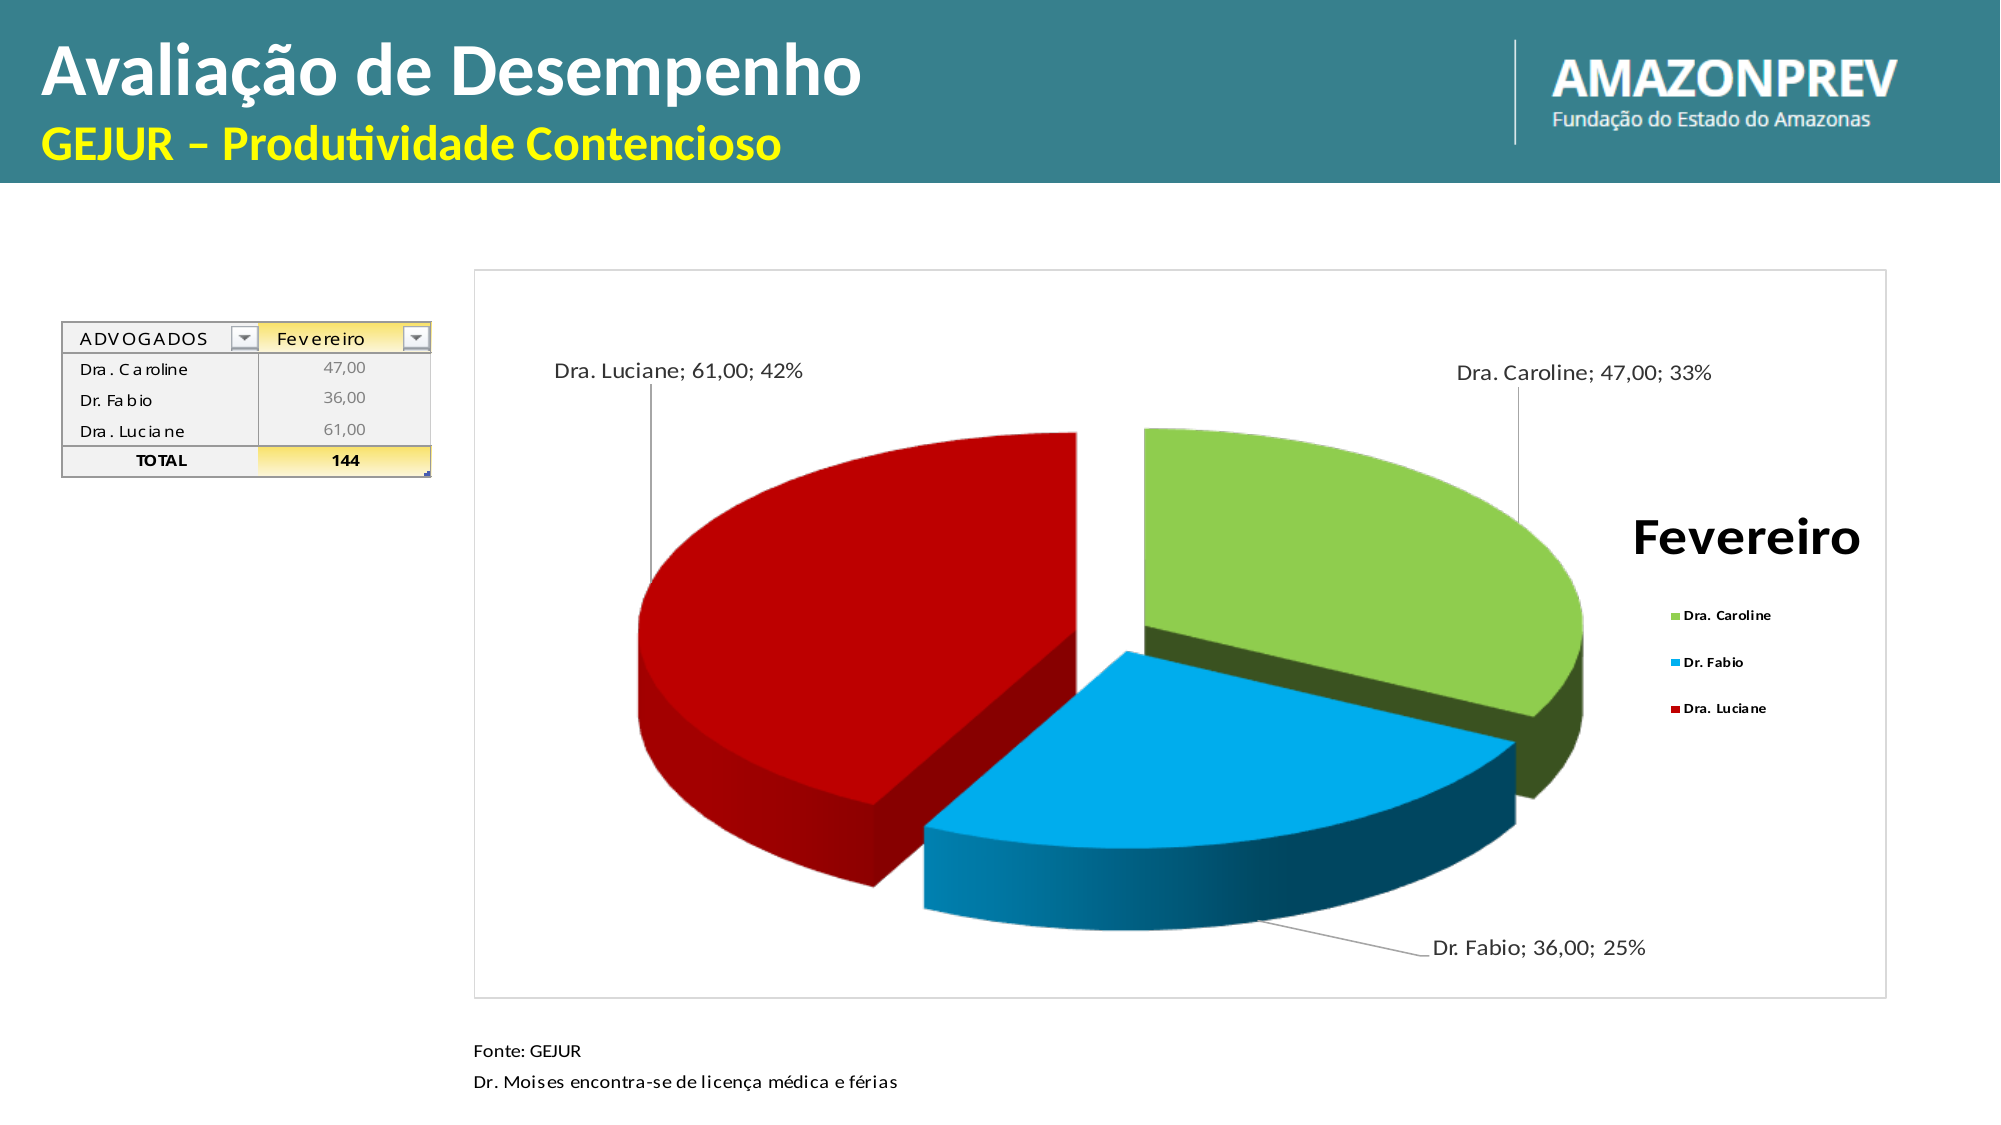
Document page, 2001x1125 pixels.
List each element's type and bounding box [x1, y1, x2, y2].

picture [26, 218, 1971, 1098]
text_box [0, 0, 2000, 183]
